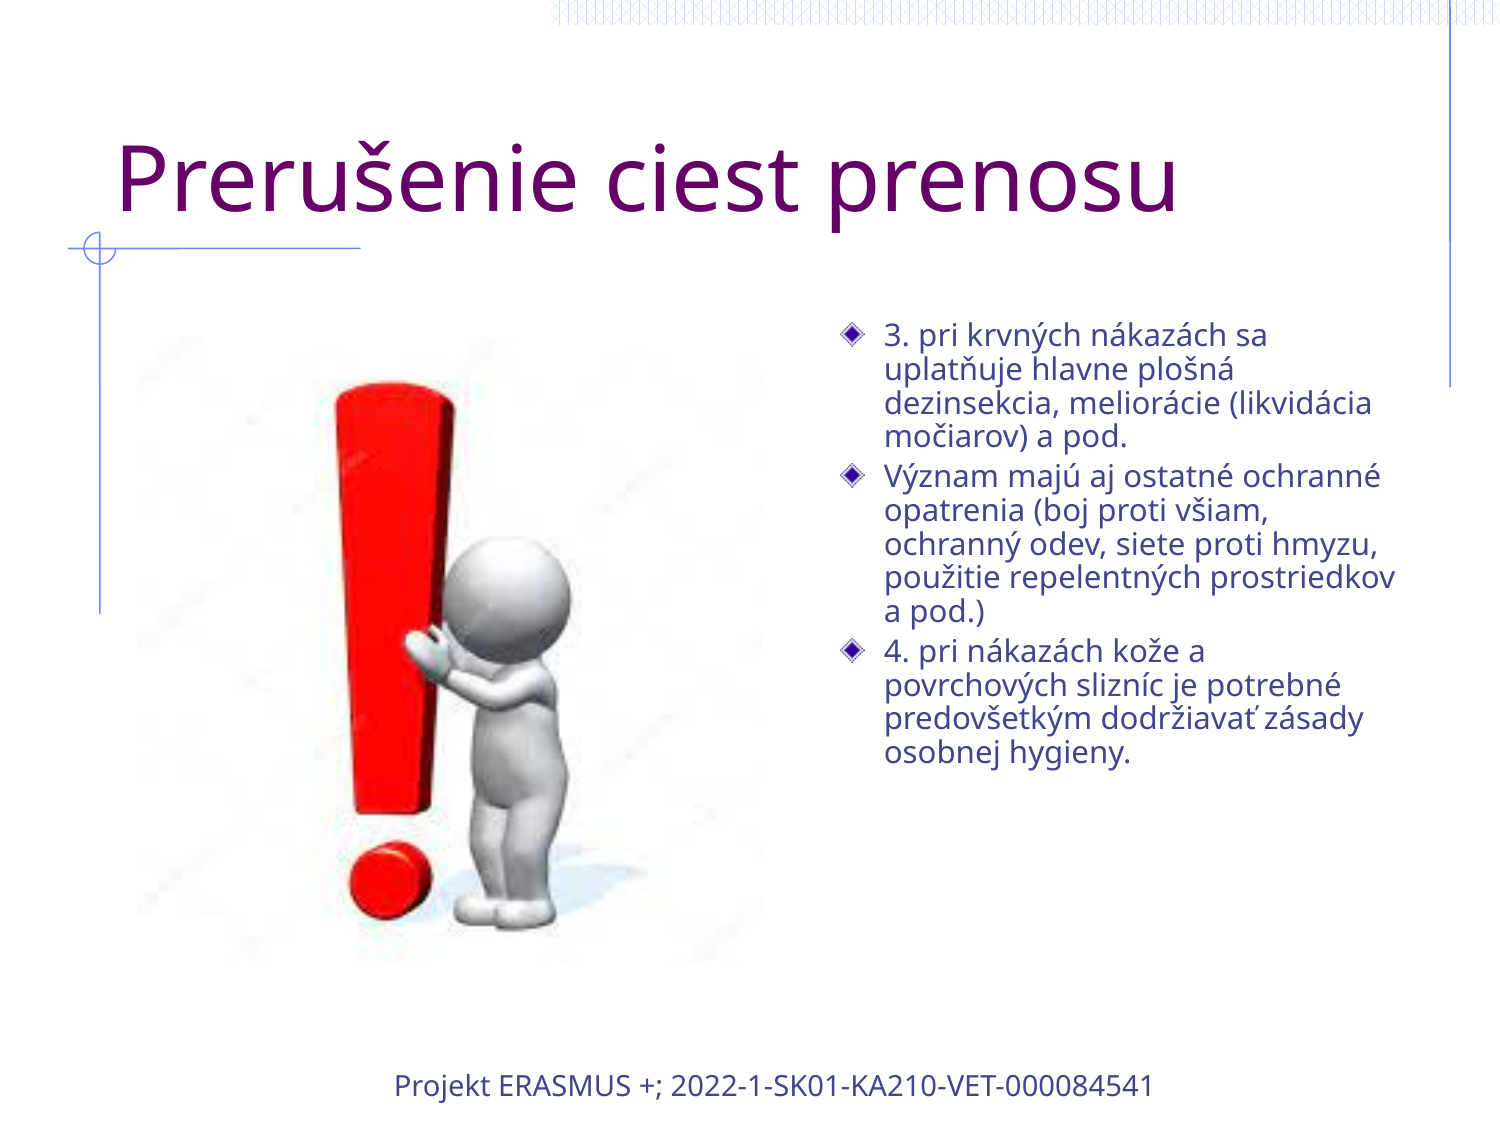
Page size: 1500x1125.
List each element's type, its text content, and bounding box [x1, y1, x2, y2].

title Prerušenie ciest prenosu [99, 90, 1375, 238]
picture [840, 322, 865, 347]
picture [840, 463, 865, 488]
picture [840, 638, 865, 663]
list 3. pri krvných nákazách sa uplatňuje hlavne plošná dezinsekcia, meliorácie (likvidácia močiarov) a pod. Význam majú aj ostatné ochranné opatrenia (boj proti všiam, ochranný odev, siete proti hmyzu, použitie repelentných prostriedkov a pod.) 4. pri nákazách kože a povrchových slizníc je potrebné predovšetkým dodržiavať zásady osobnej hygieny. [787, 312, 1413, 988]
picture [137, 337, 763, 963]
footer Projekt ERASMUS +; 2022-1-SK01-KA210-VET-000084541 [372, 1034, 1178, 1111]
